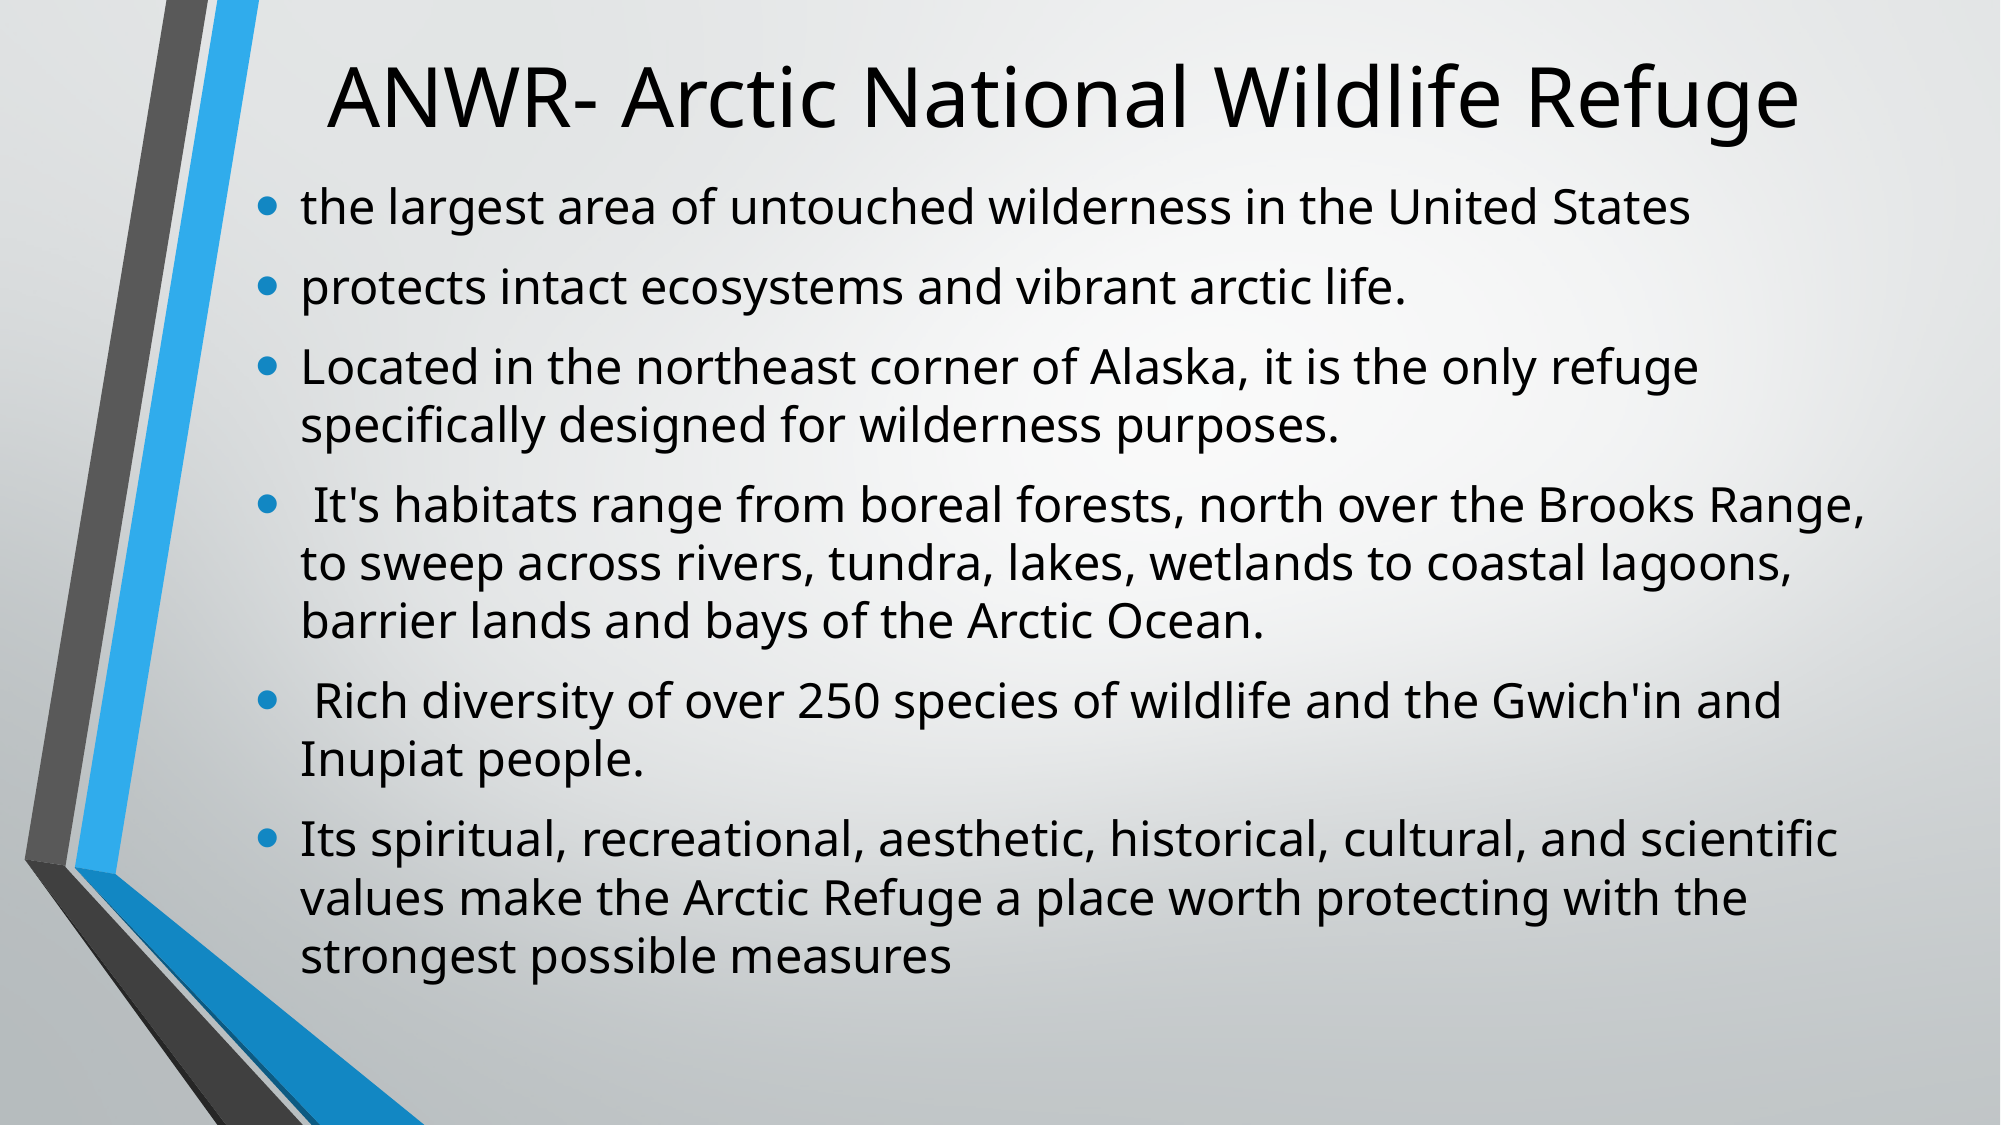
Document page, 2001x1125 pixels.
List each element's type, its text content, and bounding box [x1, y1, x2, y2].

list the largest area of untouched wilderness in the United States protects intact ecosystems and vibrant arctic life. Located in the northeast corner of Alaska, it is the only refuge specifically designed for wilderness purposes. It's habitats range from boreal forests, north over the Brooks Range, to sweep across rivers, tundra, lakes, wetlands to coastal lagoons, barrier lands and bays of the Arctic Ocean. Rich diversity of over 250 species of wildlife and the Gwich'in and Inupiat people. Its spiritual, recreational, aesthetic, historical, cultural, and scientific values make the Arctic Refuge a place worth protecting with the strongest possible measures [240, 164, 1884, 995]
title ANWR- Arctic National Wildlife Refuge [243, 23, 1887, 165]
